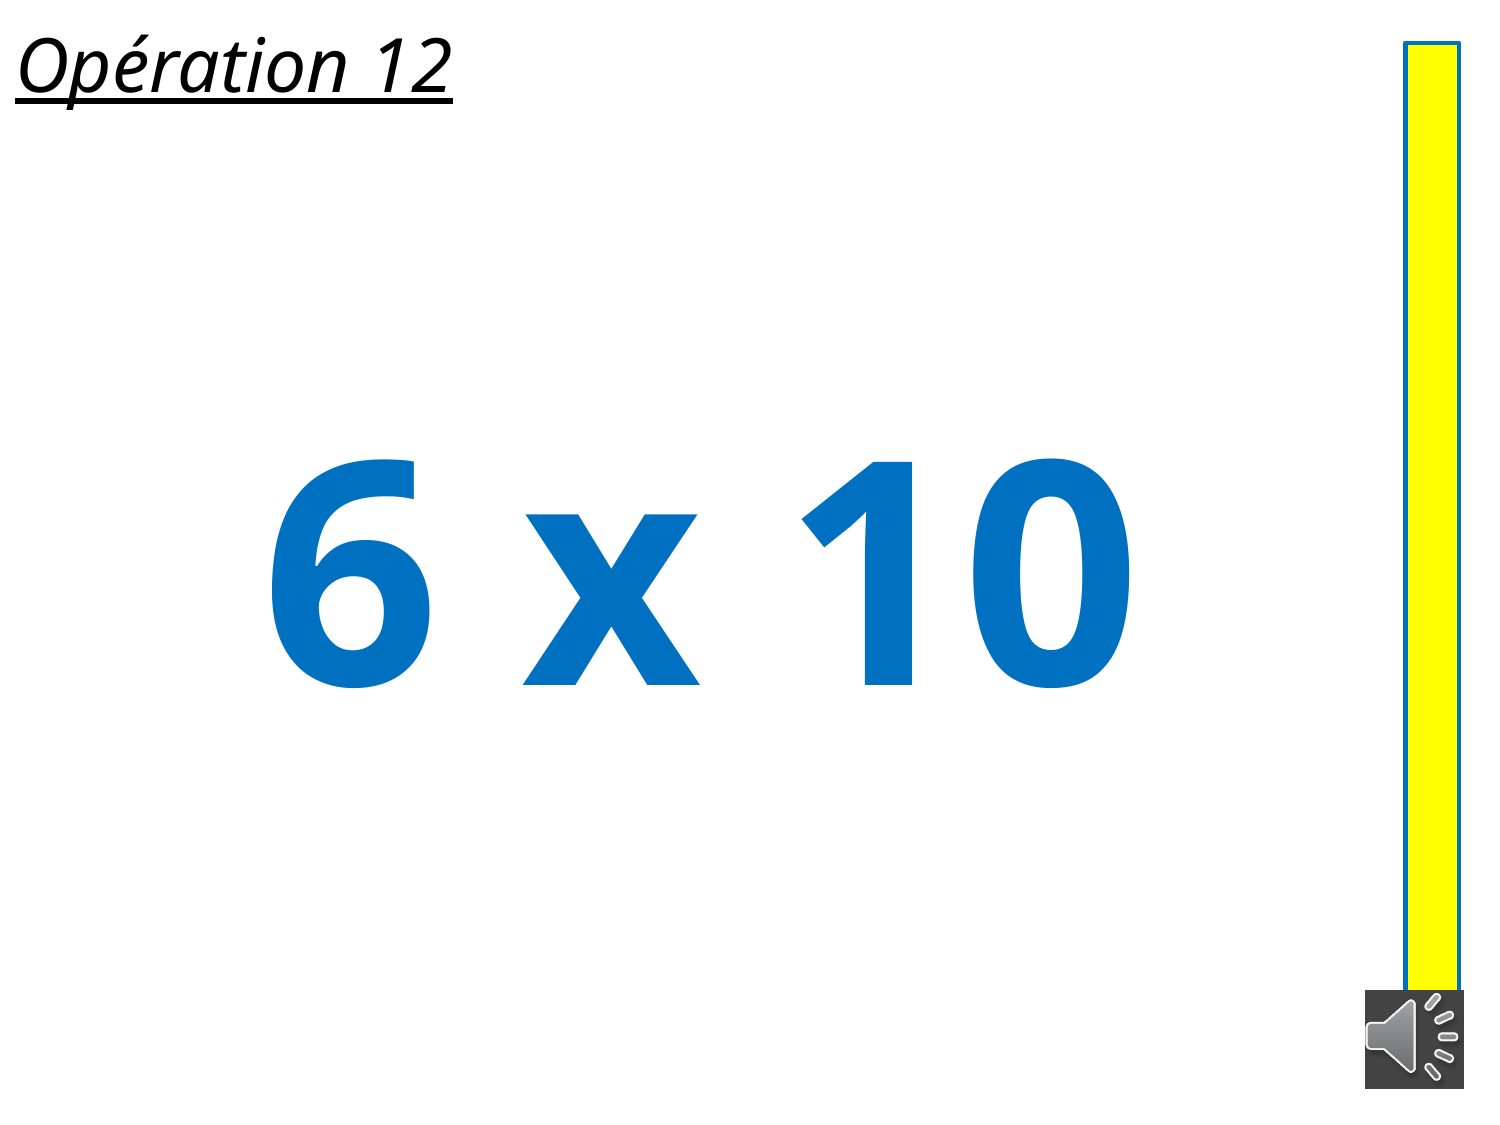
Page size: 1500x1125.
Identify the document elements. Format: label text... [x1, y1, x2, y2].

picture [1364, 989, 1465, 1090]
text_box 6 x 10 [0, 365, 1403, 756]
title Opération 12 [0, 0, 502, 126]
text_box [1403, 41, 1461, 987]
